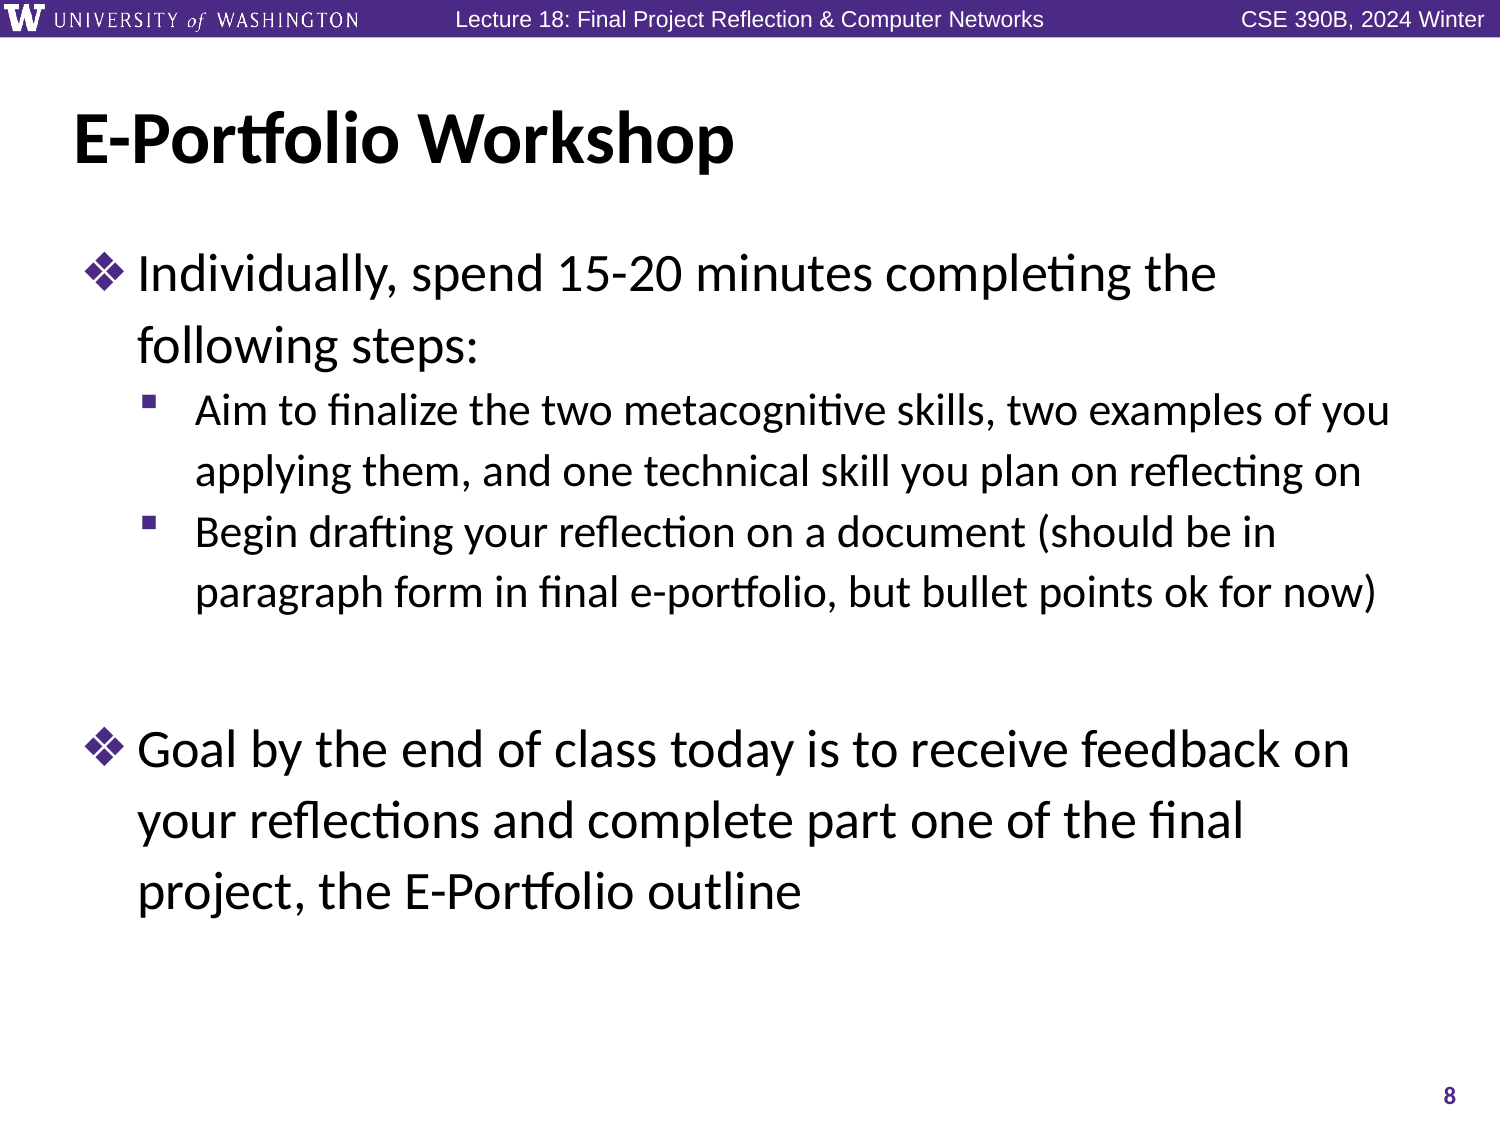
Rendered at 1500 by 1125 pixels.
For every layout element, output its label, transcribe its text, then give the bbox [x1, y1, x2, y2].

list Individually, spend 15-20 minutes completing the following steps: Aim to finalize the two metacognitive skills, two examples of you applying them, and one technical skill you plan on reflecting on Begin drafting your reflection on a document (should be in paragraph form in final e-portfolio, but bullet points ok for now) Goal by the end of class today is to receive feedback on your reflections and complete part one of the final project, the E-Portfolio outline [65, 223, 1438, 1040]
slide_number 8 [1400, 1065, 1500, 1125]
title E-Portfolio Workshop [58, 71, 1438, 197]
picture [4, 4, 358, 32]
